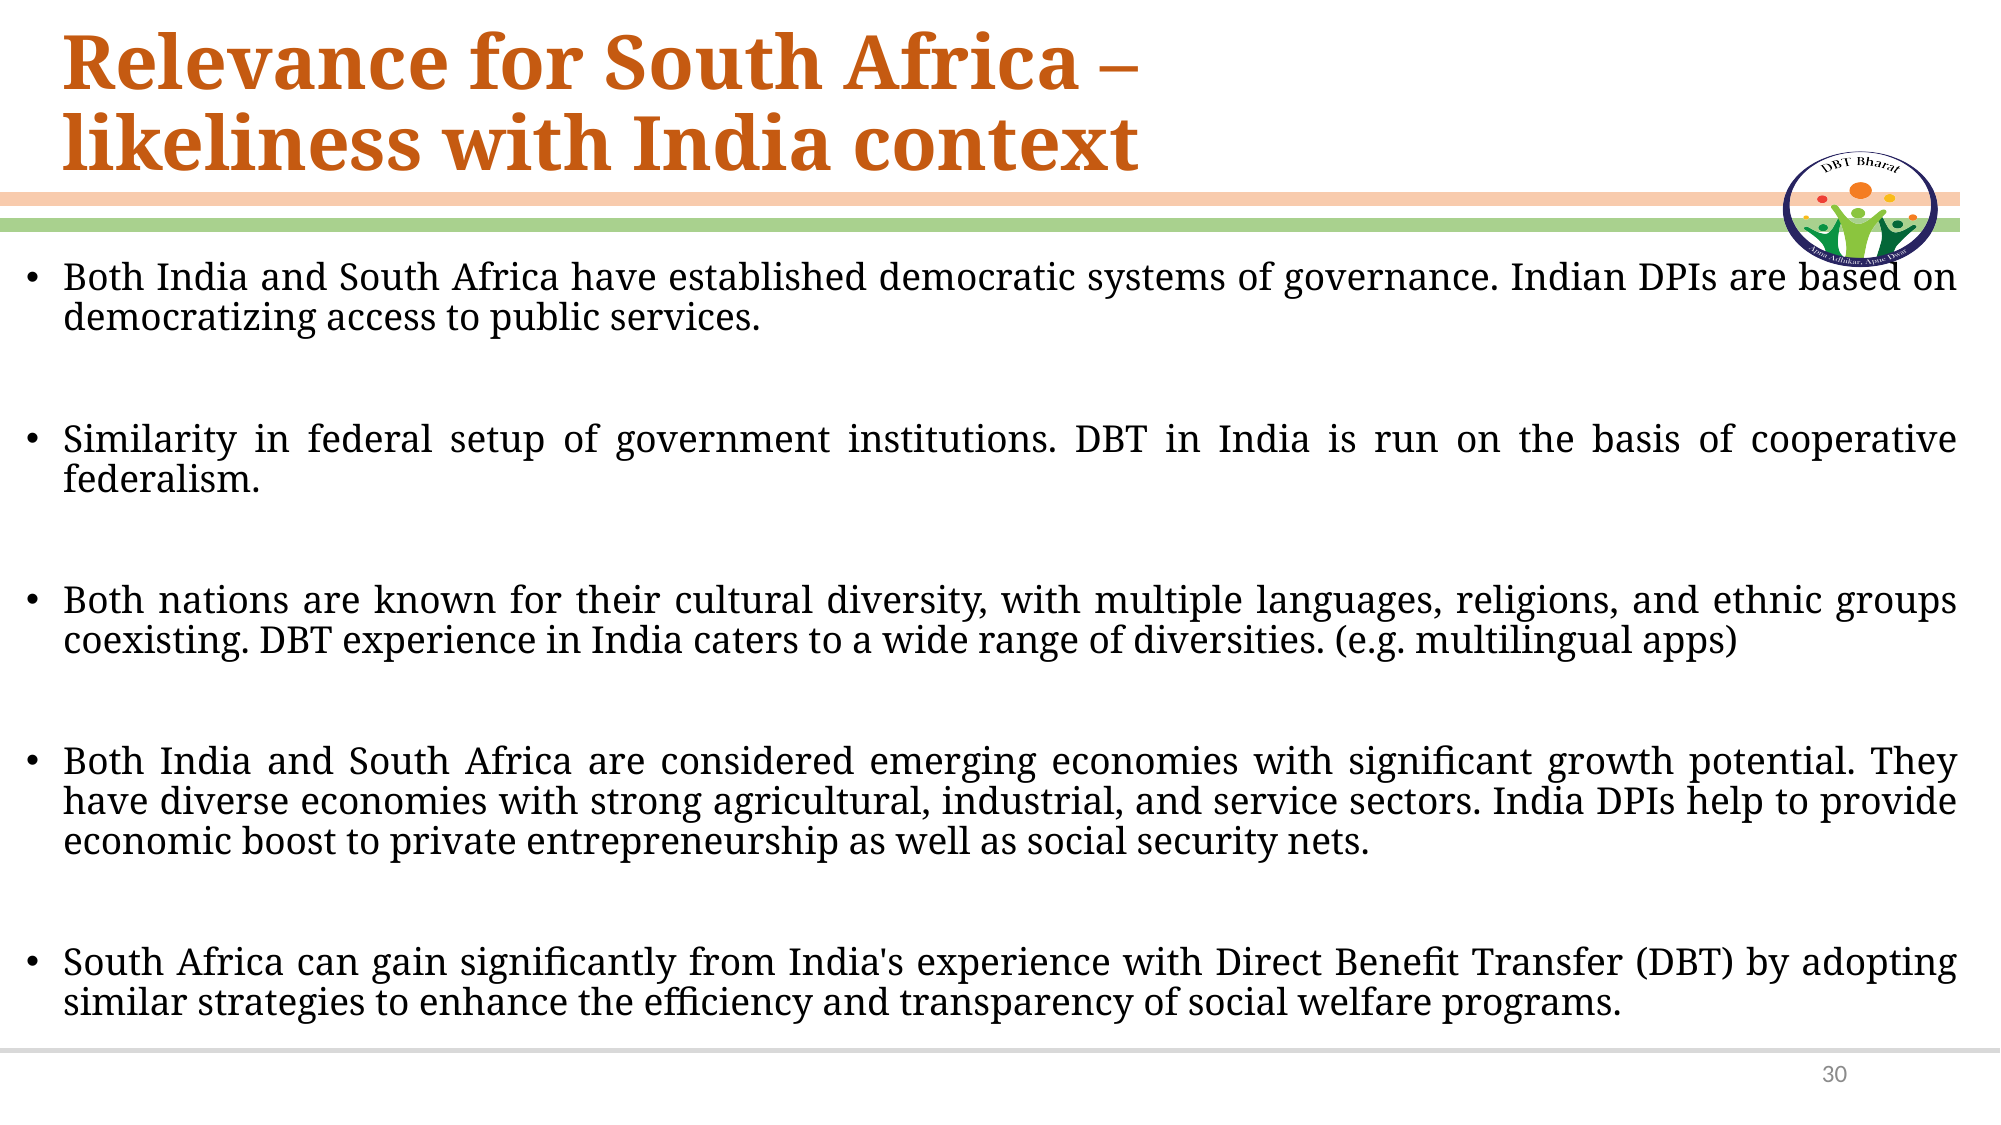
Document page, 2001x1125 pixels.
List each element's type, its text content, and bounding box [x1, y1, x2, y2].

list Both India and South Africa have established democratic systems of governance. Indian DPIs are based on democratizing access to public services. Similarity in federal setup of government institutions. DBT in India is run on the basis of cooperative federalism. Both nations are known for their cultural diversity, with multiple languages, religions, and ethnic groups coexisting. DBT experience in India caters to a wide range of diversities. (e.g. multilingual apps) Both India and South Africa are considered emerging economies with significant growth potential. They have diverse economies with strong agricultural, industrial, and service sectors. India DPIs help to provide economic boost to private entrepreneurship as well as social security nets. South Africa can gain significantly from India's experience with Direct Benefit Transfer (DBT) by adopting similar strategies to enhance the efficiency and transparency of social welfare programs. [11, 251, 1974, 1039]
title Relevance for South Africa – likeliness with India context [47, 59, 1916, 152]
picture [1772, 142, 1949, 251]
slide_number 30 [1412, 1042, 1863, 1103]
